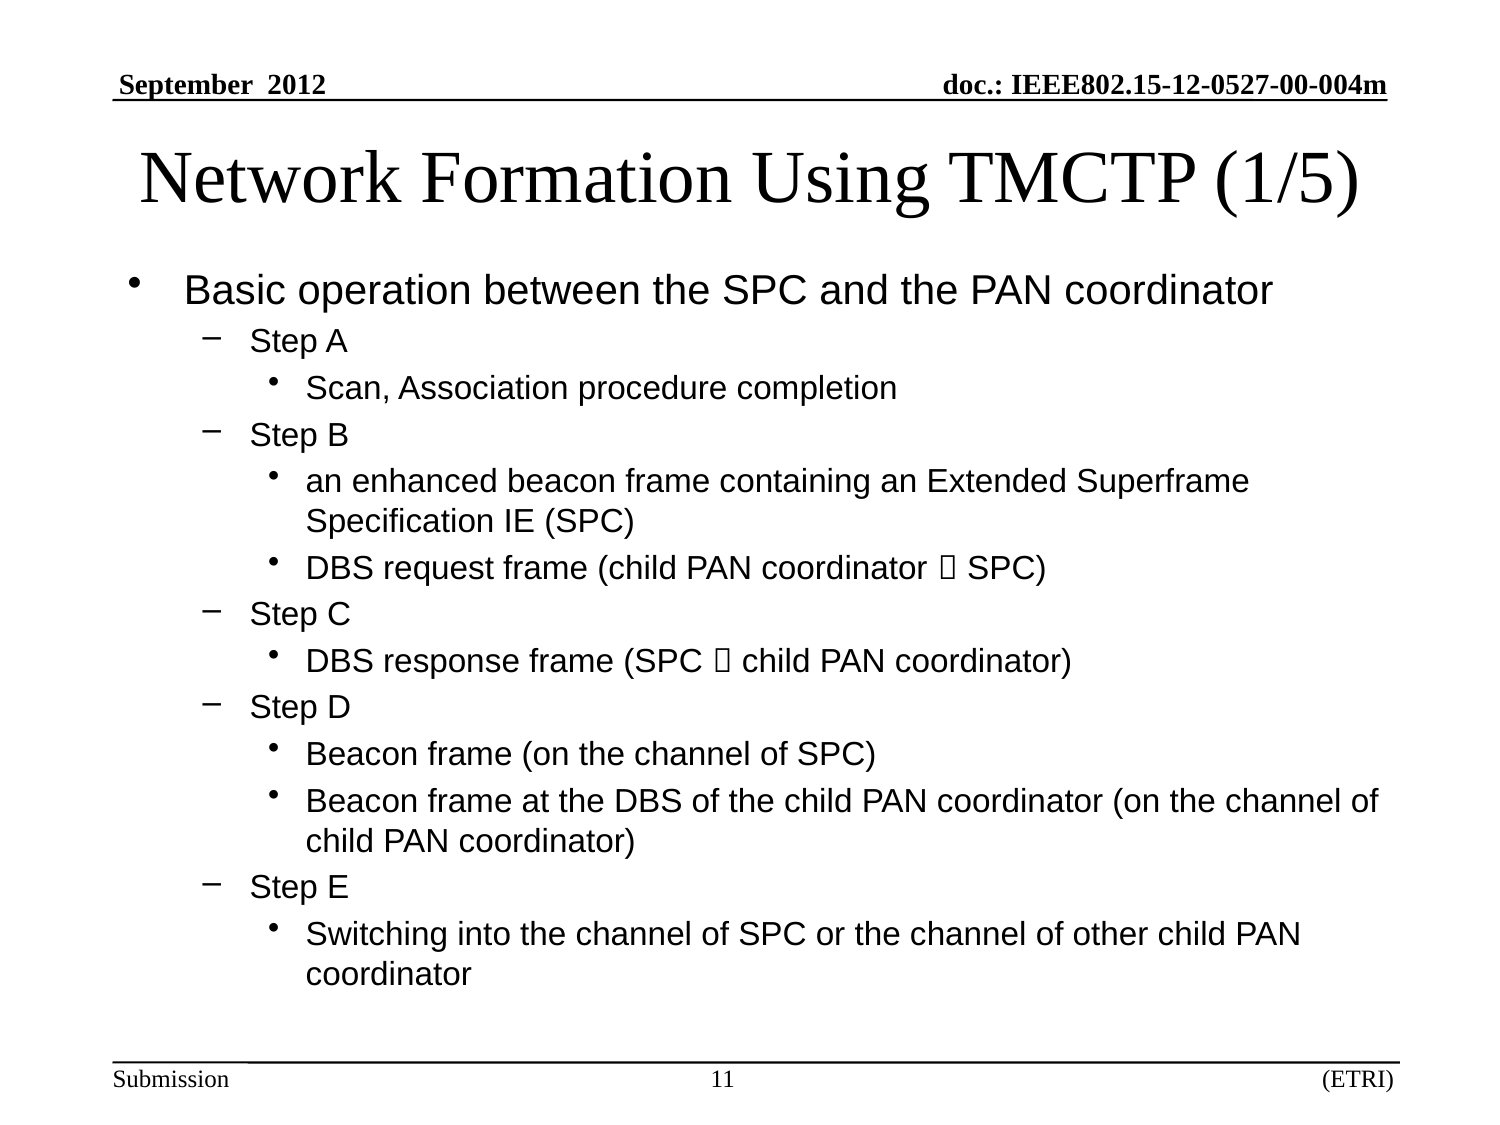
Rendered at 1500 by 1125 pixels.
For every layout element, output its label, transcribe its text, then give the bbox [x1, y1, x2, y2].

list Basic operation between the SPC and the PAN coordinator Step A Scan, Association procedure completion Step B an enhanced beacon frame containing an Extended Superframe Specification IE (SPC) DBS request frame (child PAN coordinator  SPC) Step C DBS response frame (SPC  child PAN coordinator) Step D Beacon frame (on the channel of SPC) Beacon frame at the DBS of the child PAN coordinator (on the channel of child PAN coordinator) Step E Switching into the channel of SPC or the channel of other child PAN coordinator [112, 255, 1424, 1036]
title Network Formation Using TMCTP (1/5) [112, 101, 1388, 244]
